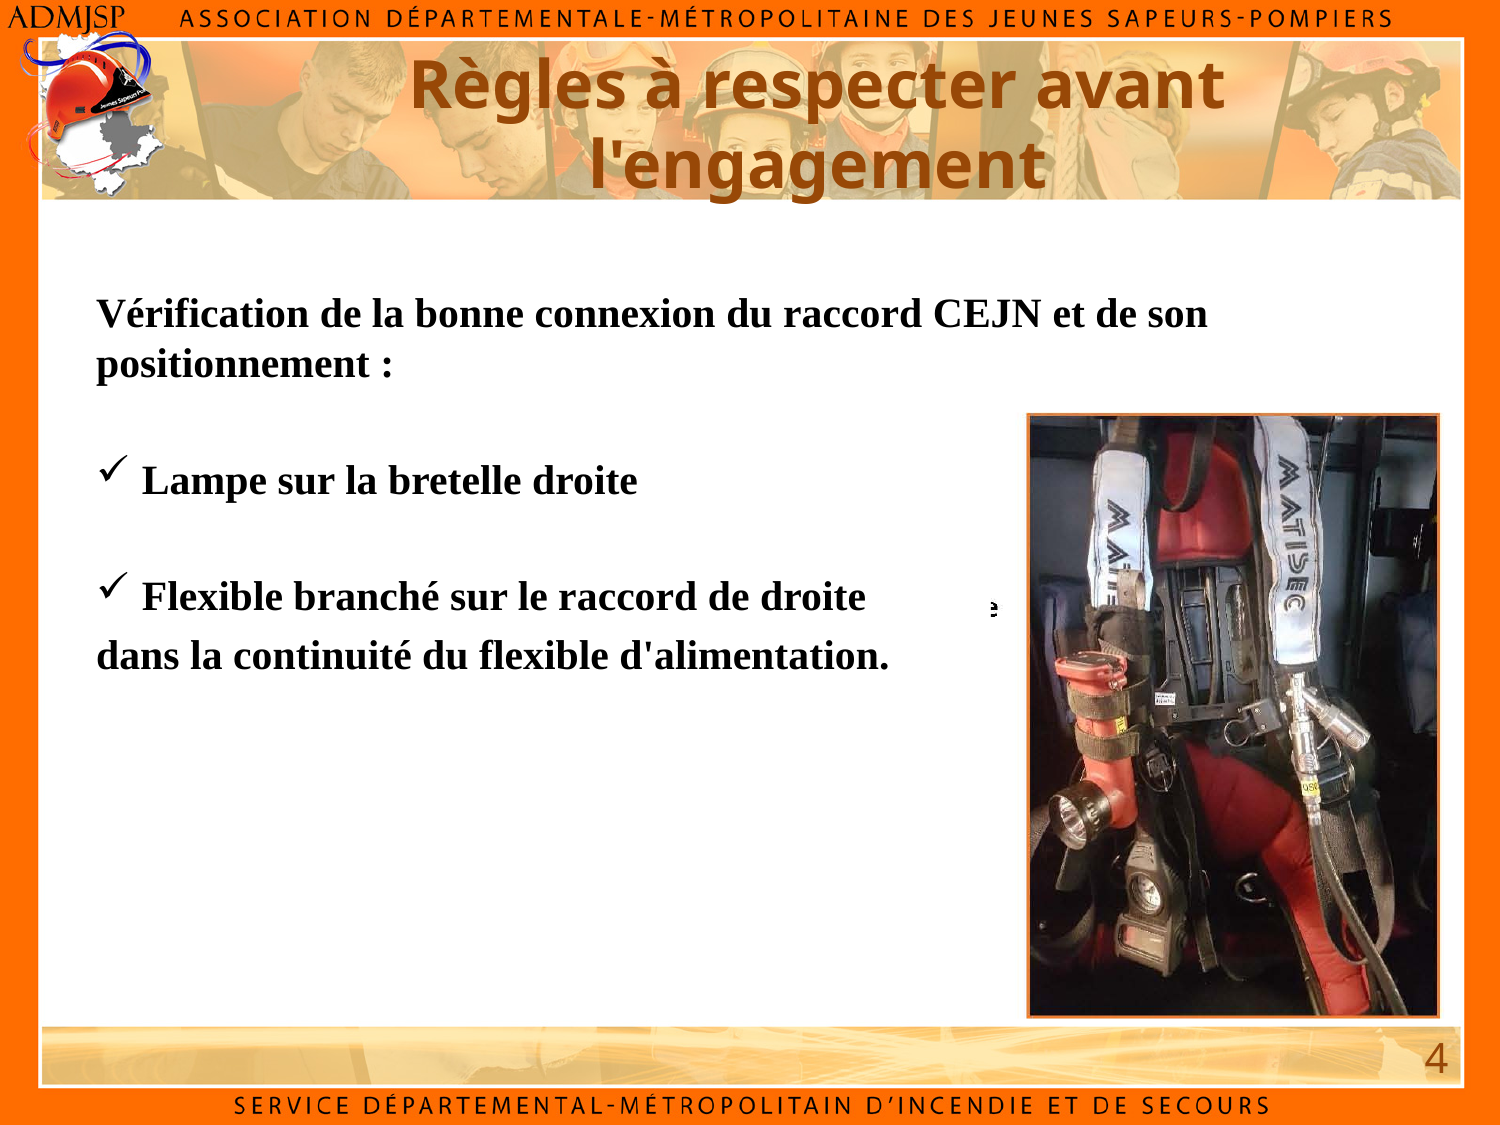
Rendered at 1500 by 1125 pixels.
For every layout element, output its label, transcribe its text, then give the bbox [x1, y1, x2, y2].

title Règles à respecter avant l'engagement [183, 45, 1454, 200]
text_box 4 [1113, 1029, 1464, 1090]
picture [0, 0, 1500, 1125]
text_box Vérification de la bonne connexion du raccord CEJN et de son positionnement : Lampe sur la bretelle droite Flexible branché sur le raccord de droite dans la continuité du flexible d'alimentation. [81, 220, 1419, 976]
